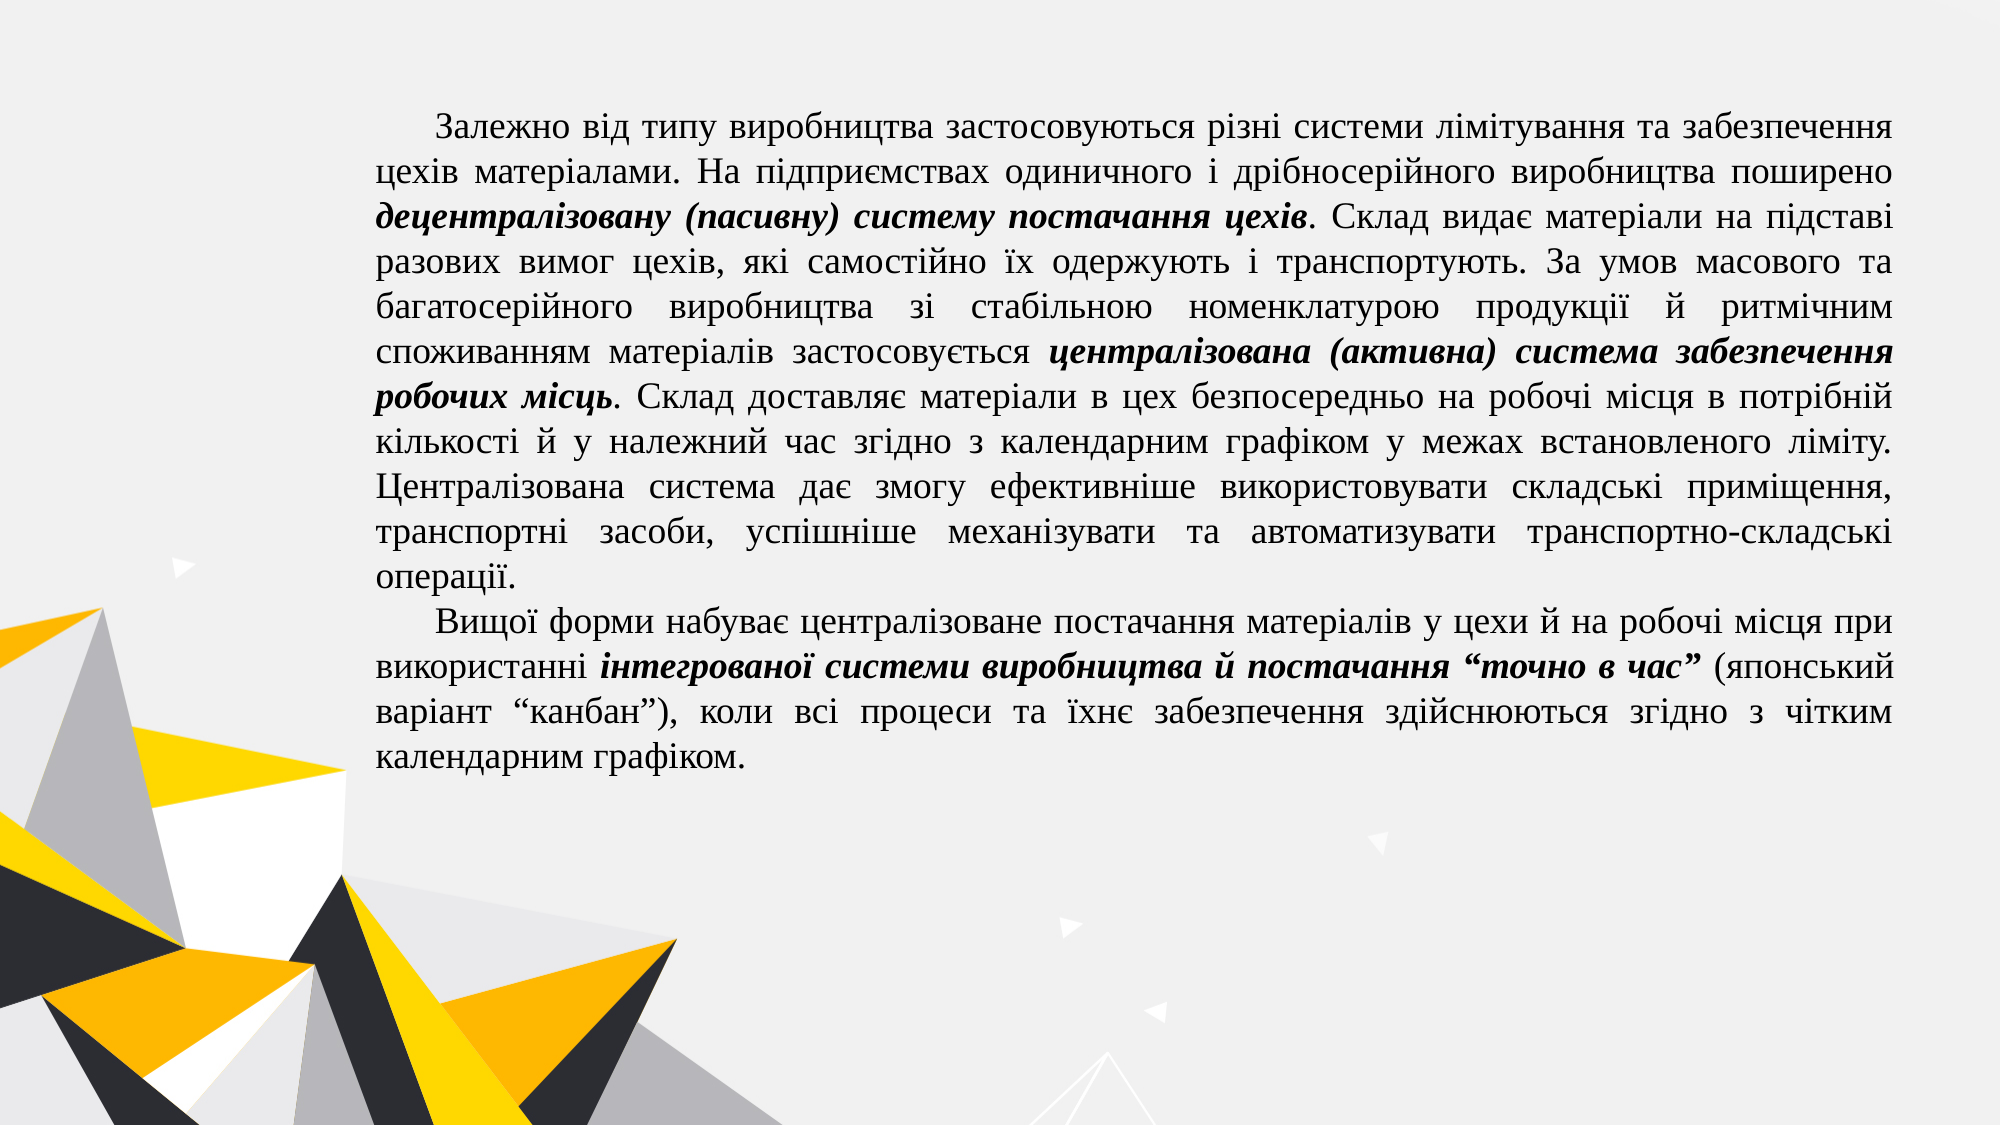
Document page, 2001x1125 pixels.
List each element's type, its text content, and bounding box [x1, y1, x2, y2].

text_box Залежно від типу виробництва застосовуються різні системи лімітування та забезпечення цехів матеріалами. На підприємствах одиничного і дрібносерійного виробництва поширено децентралізовану (пасивну) систему постачання цехів. Склад видає матеріали на підставі разових вимог цехів, які самостійно їх одержують і транспортують. За умов масового та багатосерійного виробництва зі стабільною номенклатурою продукції й ритмічним споживанням матеріалів застосовується централізована (активна) система забезпечення робочих місць. Склад доставляє матеріали в цех безпосередньо на робочі місця в потрібній кількості й у належний час згідно з календарним графіком у межах встановленого ліміту. Централізована система дає змогу ефективніше використовувати складські приміщення, транспортні засоби, успішніше механізувати та автоматизувати транспортно-складські операції. Вищої форми набуває централізоване постачання матеріалів у цехи й на робочі місця при використанні інтегрованої системи виробництва й постачання “точно в час” (японський варіант “канбан”), коли всі процеси та їхнє забезпечення здійснюються згідно з чітким календарним графіком. [360, 93, 1910, 784]
picture [0, 0, 2000, 1125]
